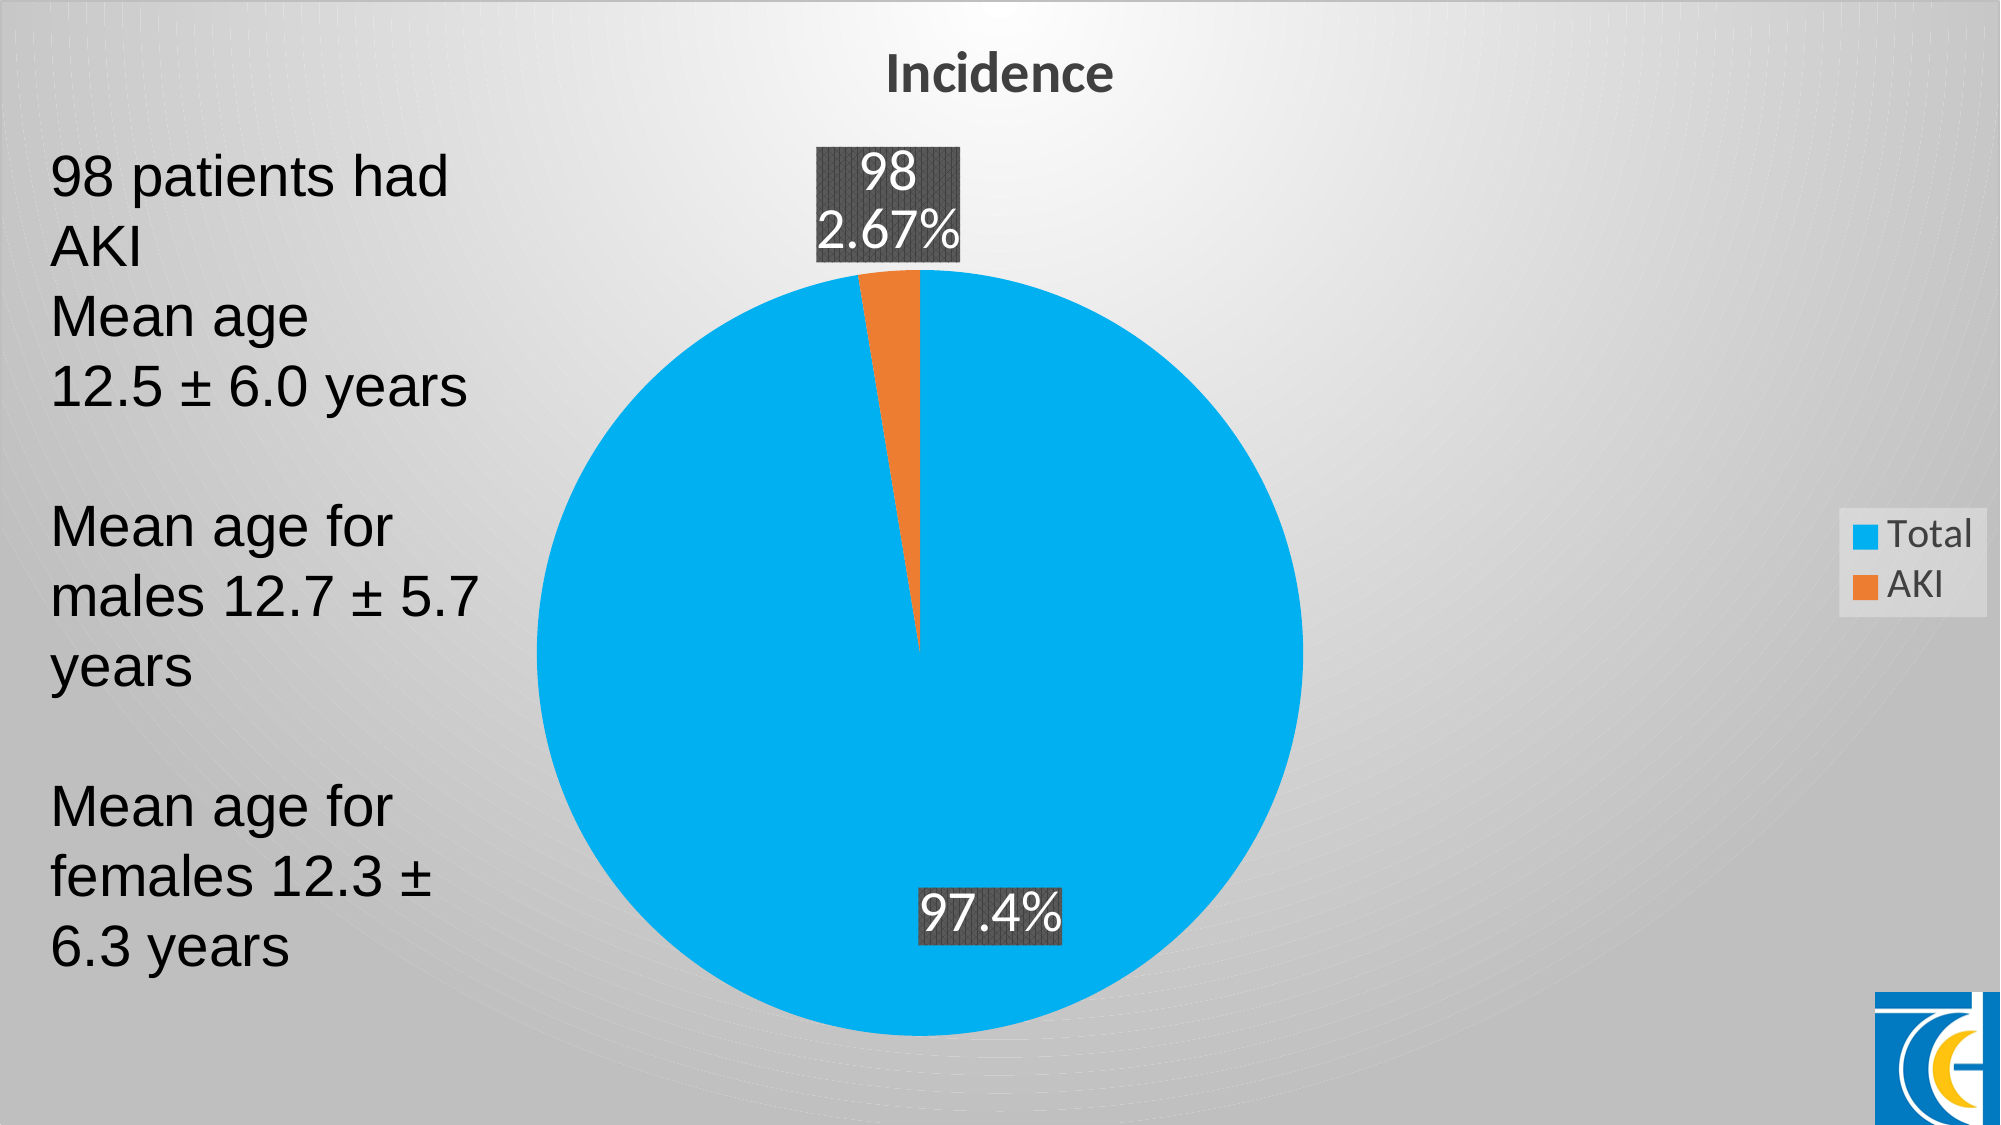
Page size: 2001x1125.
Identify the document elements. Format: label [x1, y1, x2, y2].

picture [1874, 992, 2000, 1125]
chart [0, 0, 2000, 1125]
